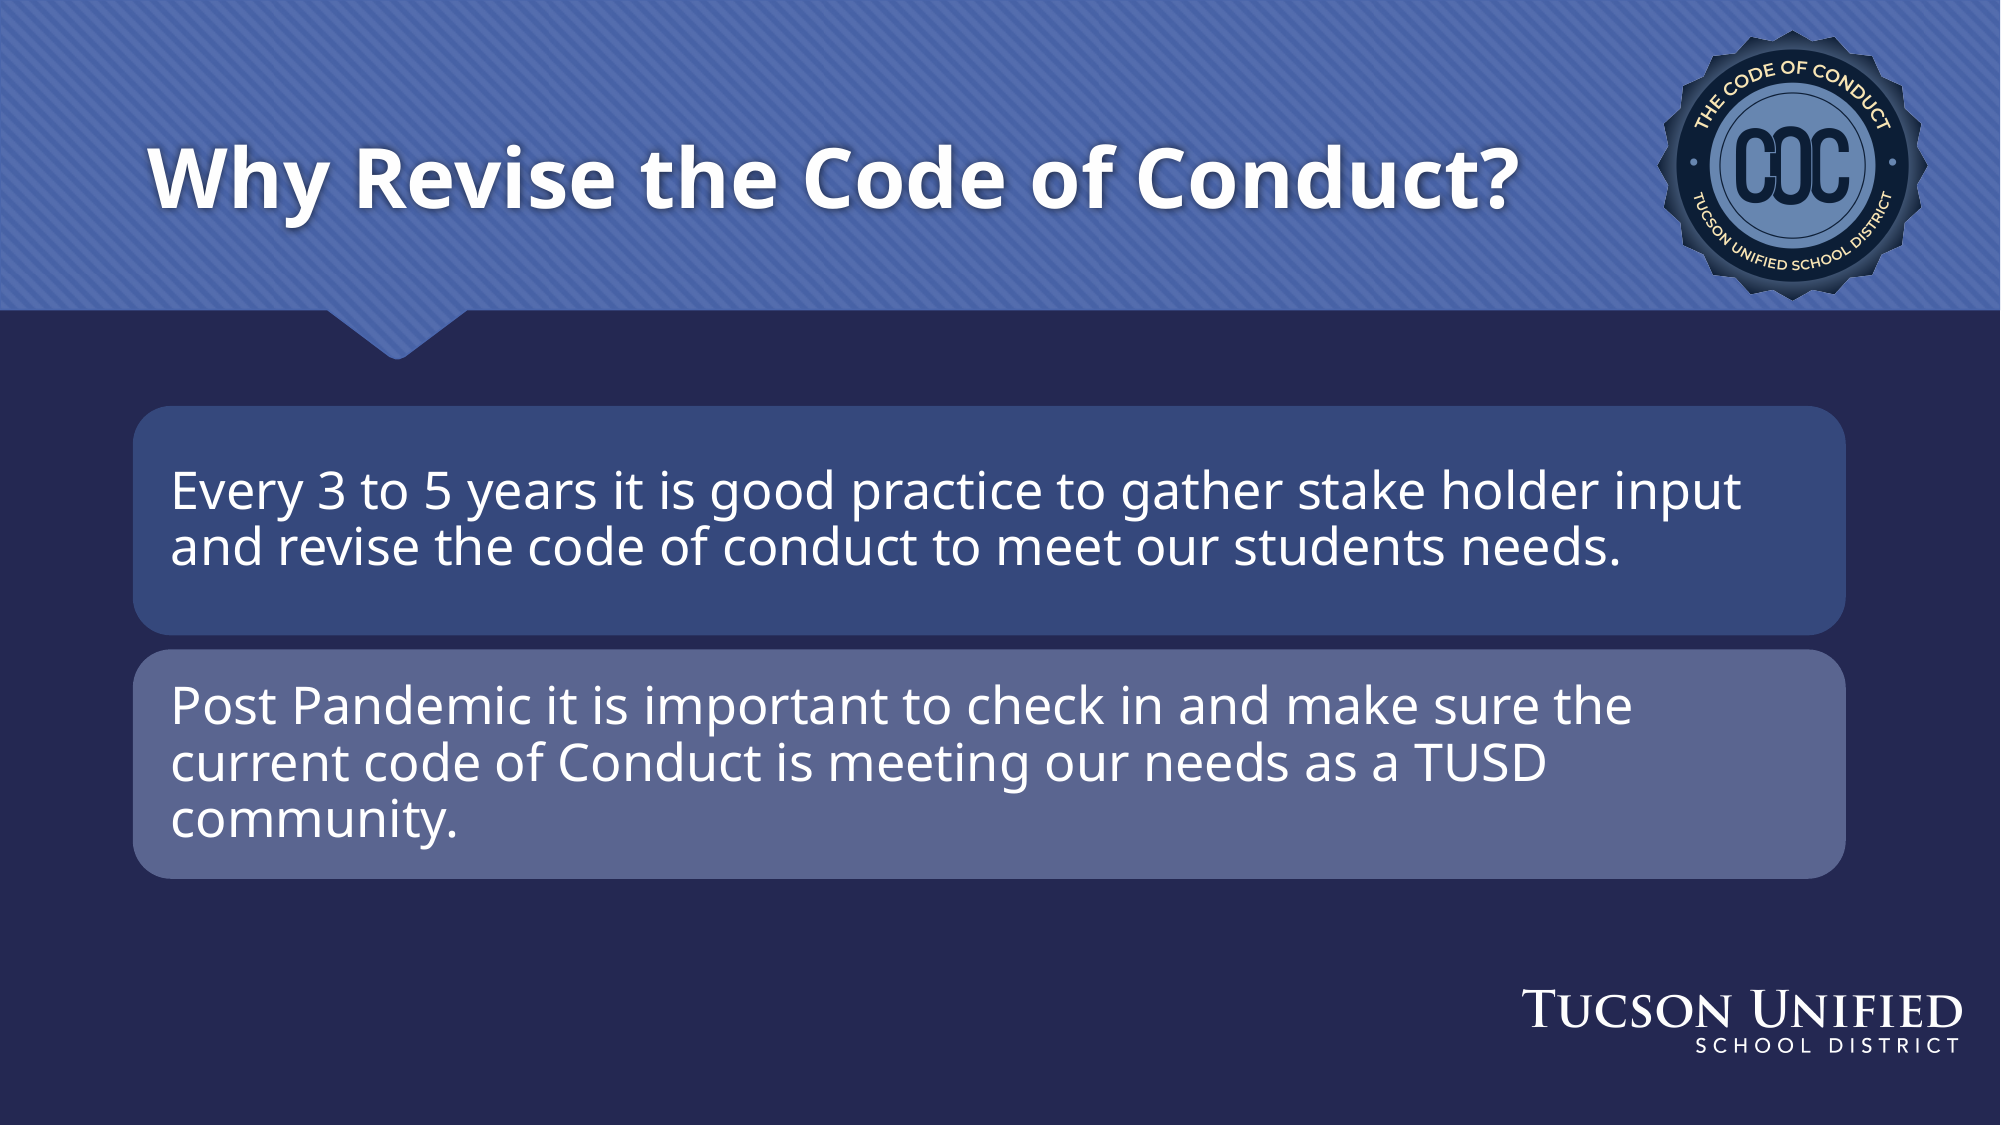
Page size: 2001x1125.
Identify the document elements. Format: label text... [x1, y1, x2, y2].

picture [1522, 989, 1962, 1053]
title Why Revise the Code of Conduct? [132, 73, 1868, 233]
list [132, 403, 1846, 880]
picture [1657, 30, 1928, 301]
